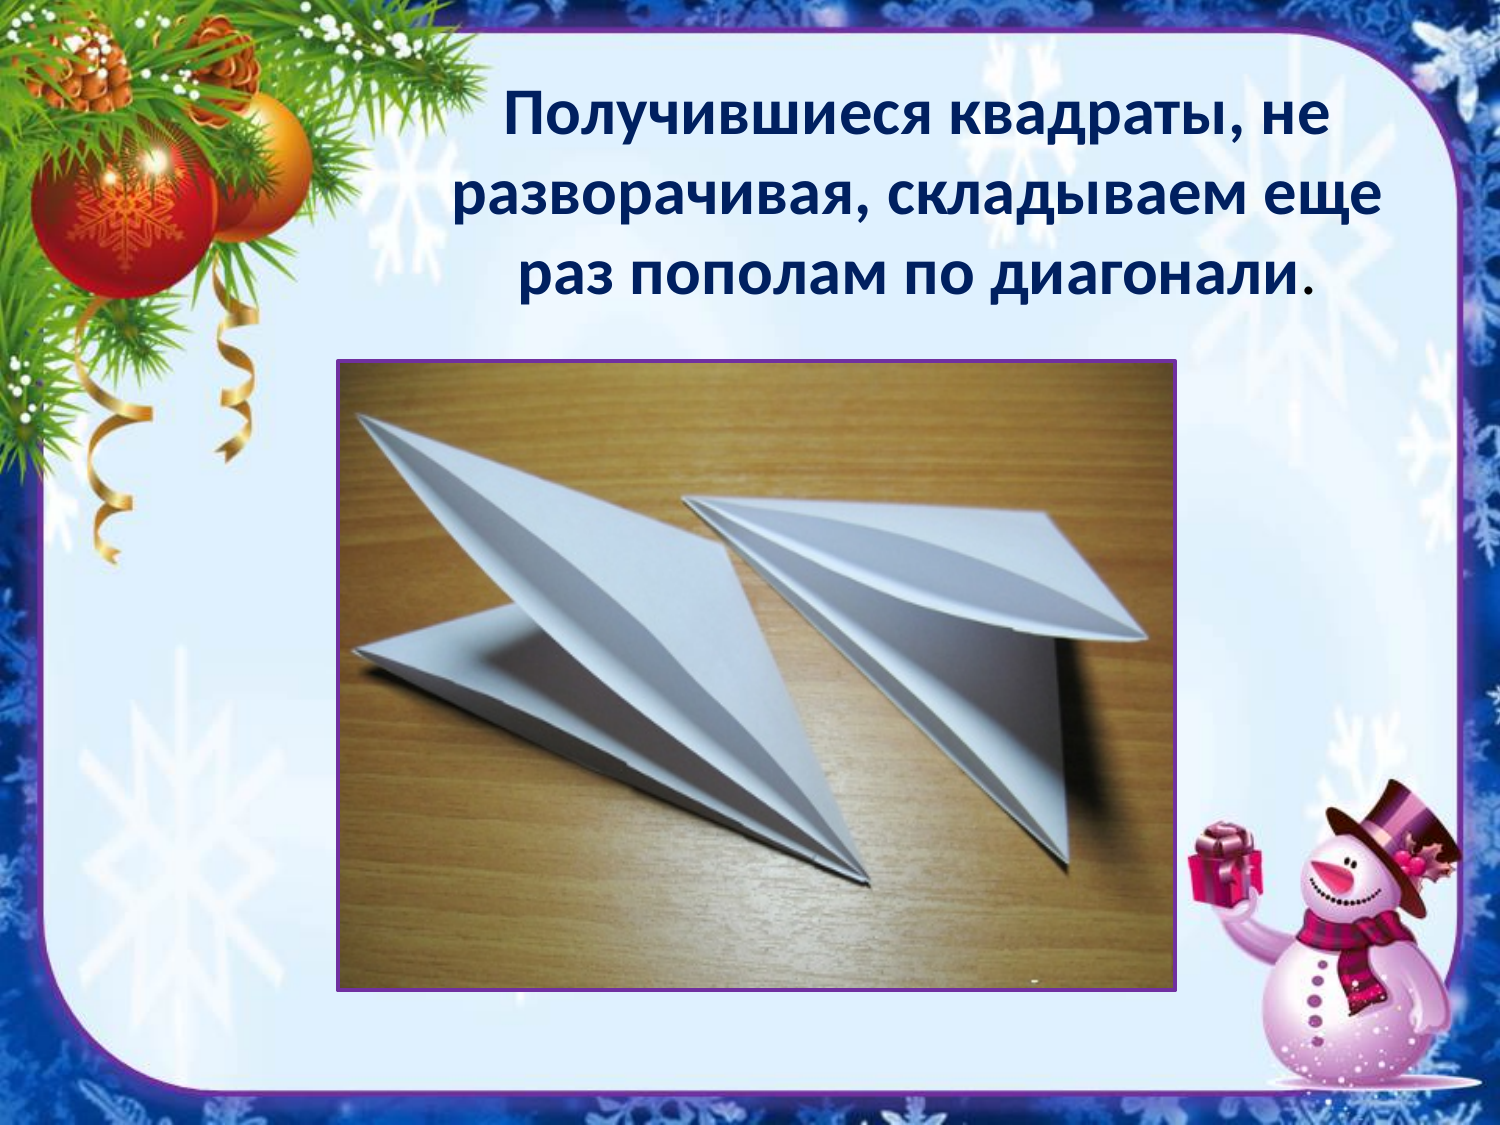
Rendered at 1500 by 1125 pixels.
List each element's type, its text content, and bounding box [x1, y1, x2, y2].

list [339, 363, 1174, 989]
picture [0, 0, 1500, 1125]
title Получившиеся квадраты, не разворачивая, складываем еще раз пополам по диагонали. [433, 93, 1402, 282]
